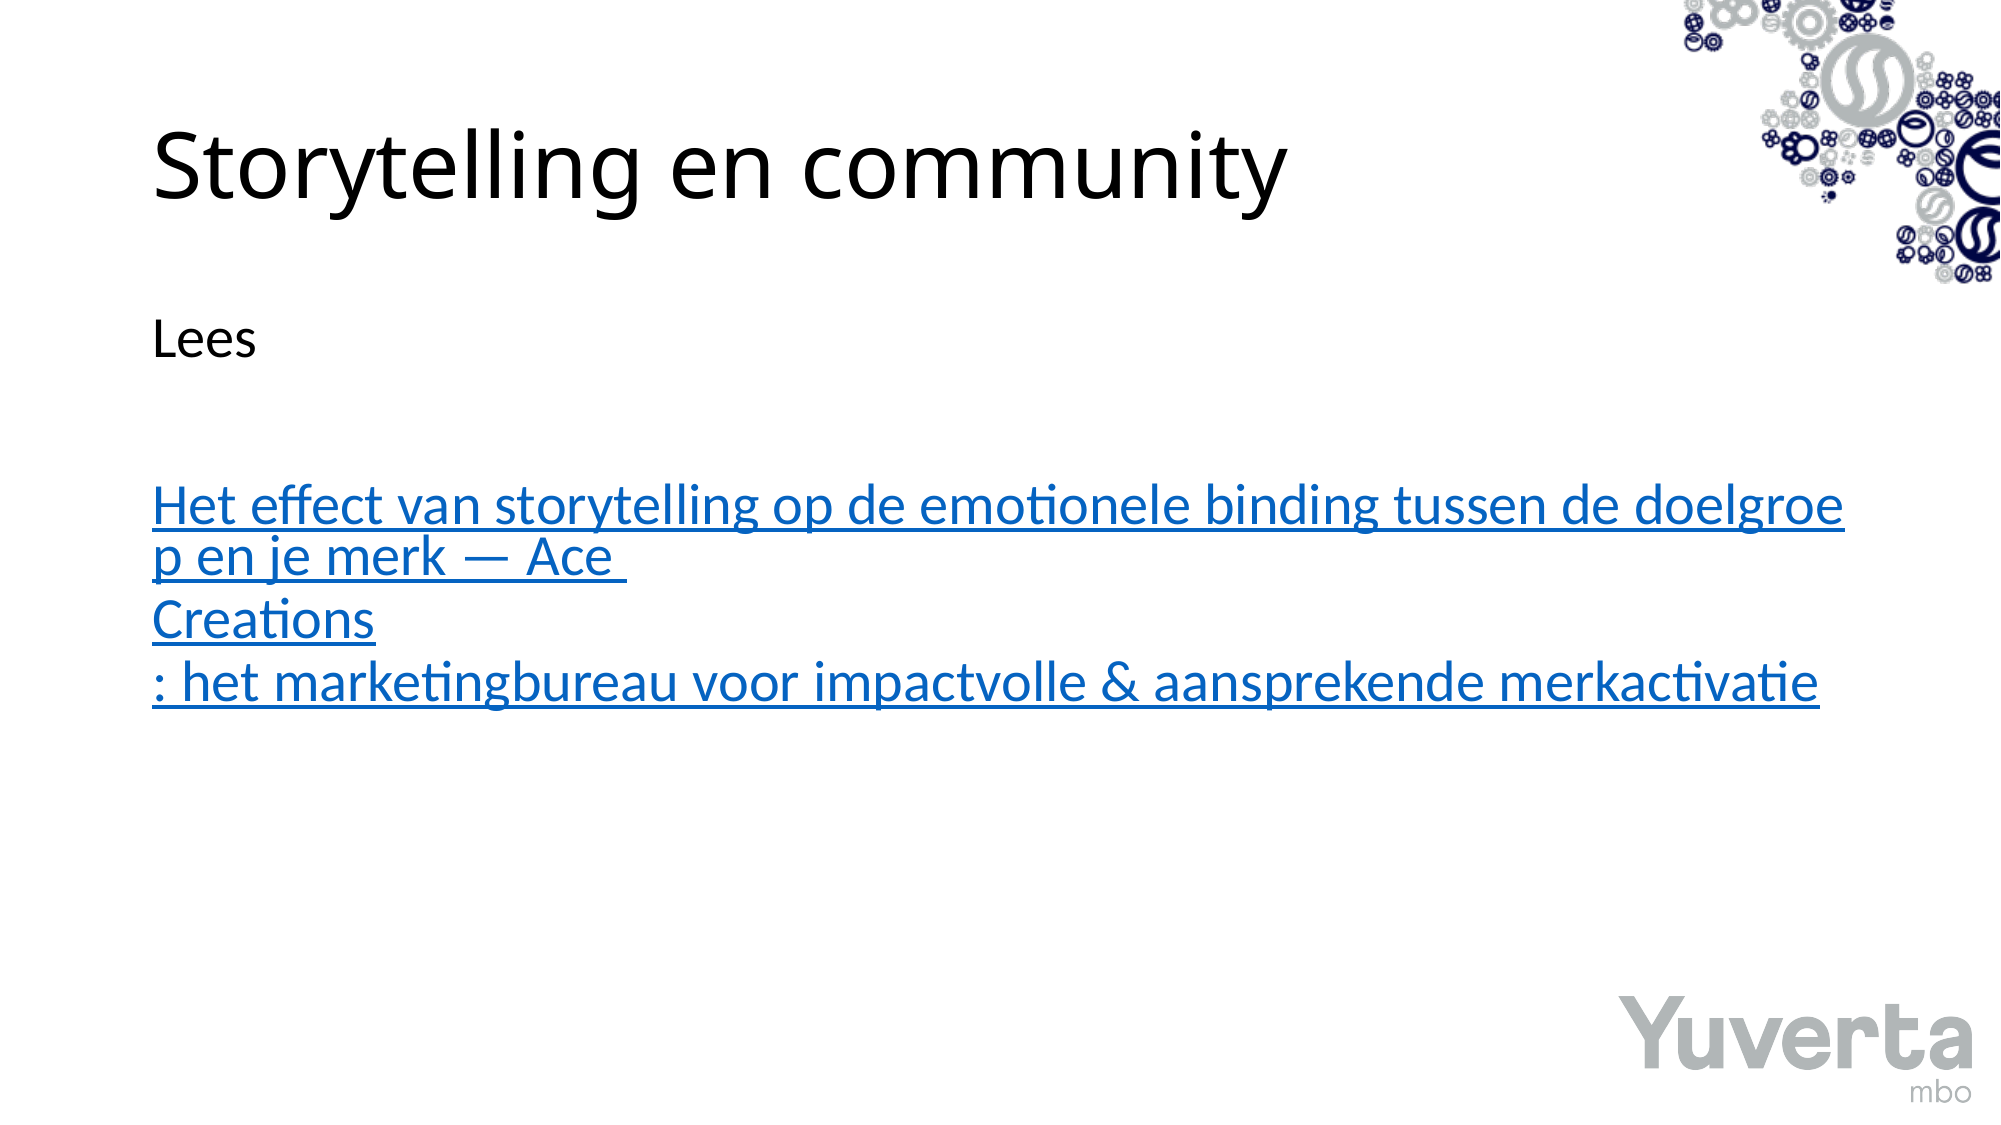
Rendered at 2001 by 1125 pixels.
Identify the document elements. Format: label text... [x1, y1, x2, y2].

title Storytelling en community [137, 59, 1863, 278]
picture [0, 0, 2000, 1125]
list Lees Het effect van storytelling op de emotionele binding tussen de doelgroep en je merk — Ace Creations: het marketingbureau voor impactvolle & aansprekende merkactivatie [137, 299, 1863, 1014]
